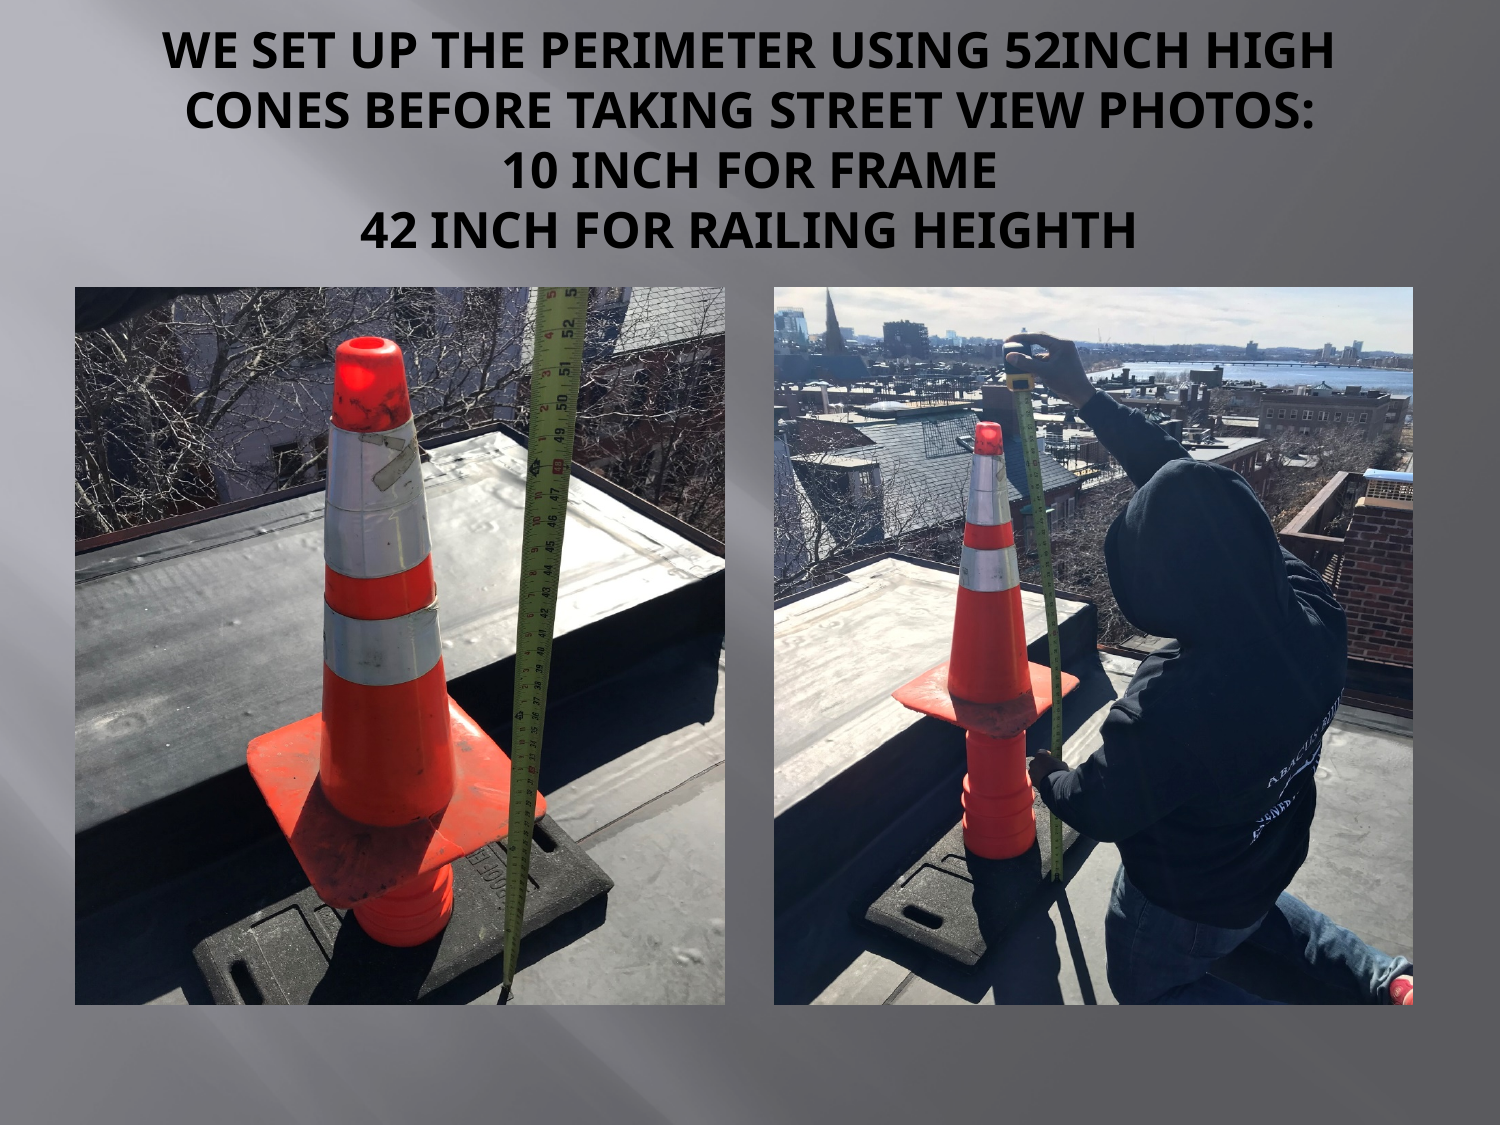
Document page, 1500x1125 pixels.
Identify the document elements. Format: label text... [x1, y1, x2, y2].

title WE SET UP THE PERIMETER USING 52INCH HIGH CONES BEFORE TAKING STREET VIEW PHOTOS: 10 INCH FOR FRAME 42 INCH FOR RAILING HEIGHTH [75, 44, 1425, 233]
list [774, 287, 1413, 1006]
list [74, 287, 726, 1006]
